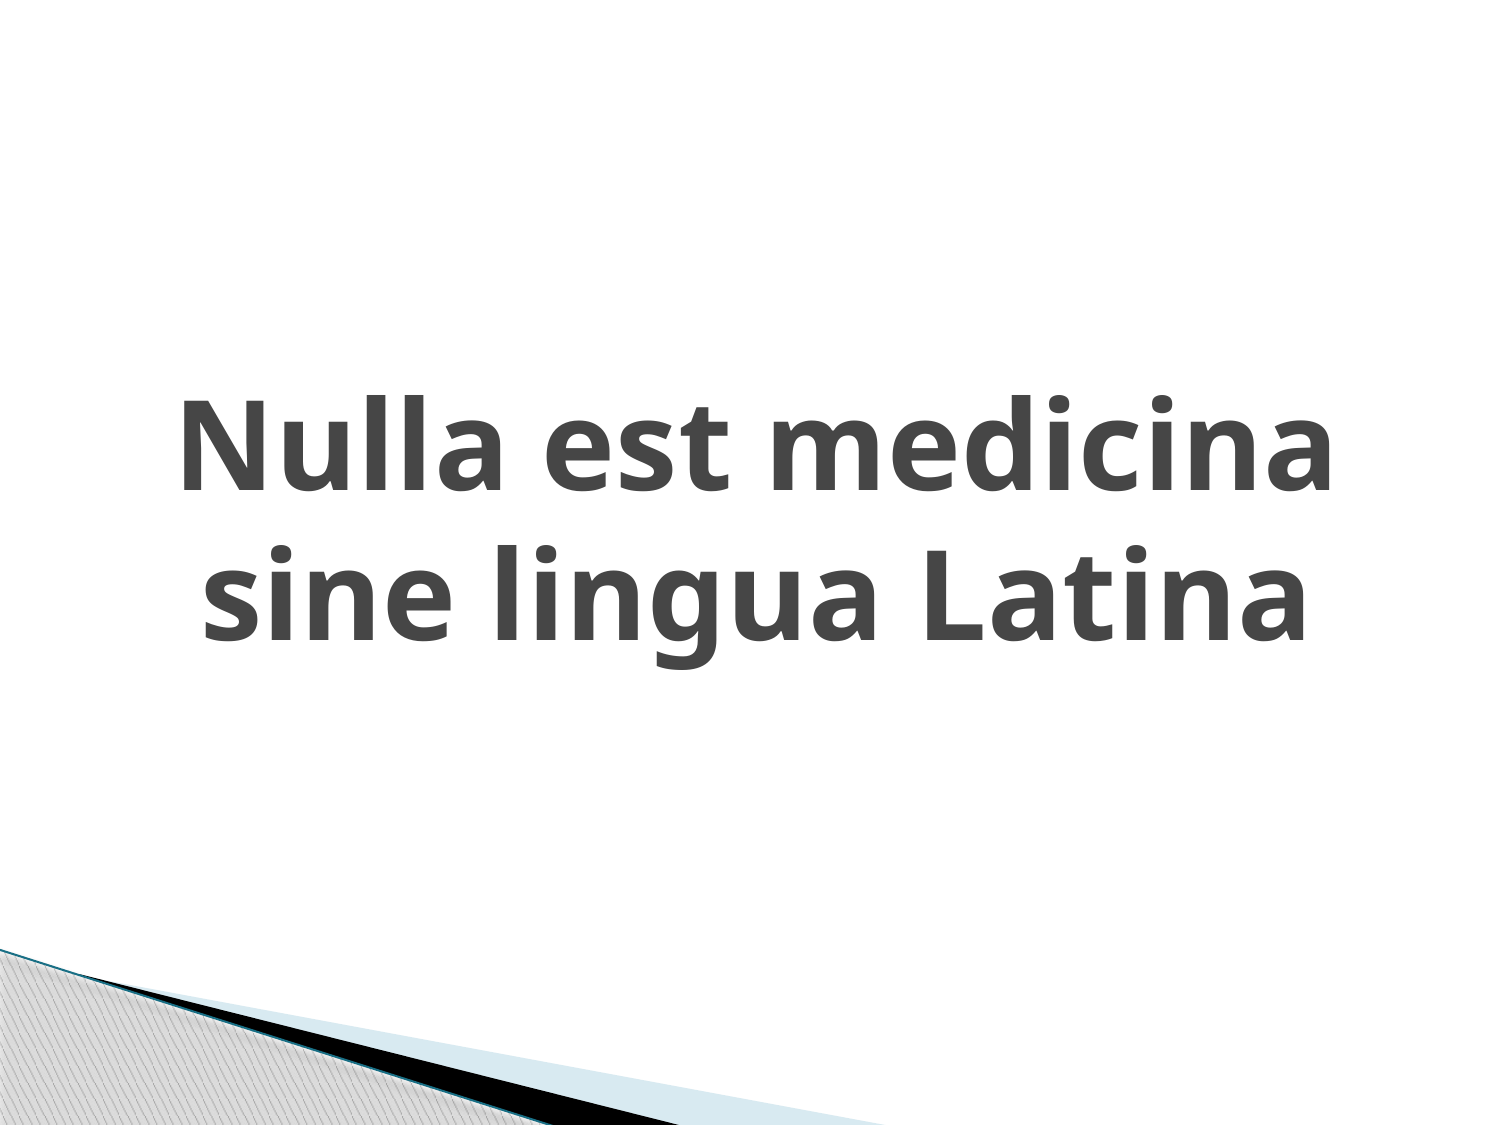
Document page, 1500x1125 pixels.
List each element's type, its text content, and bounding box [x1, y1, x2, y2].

title Nulla est medicina sine lingua Latina [82, 421, 1432, 610]
